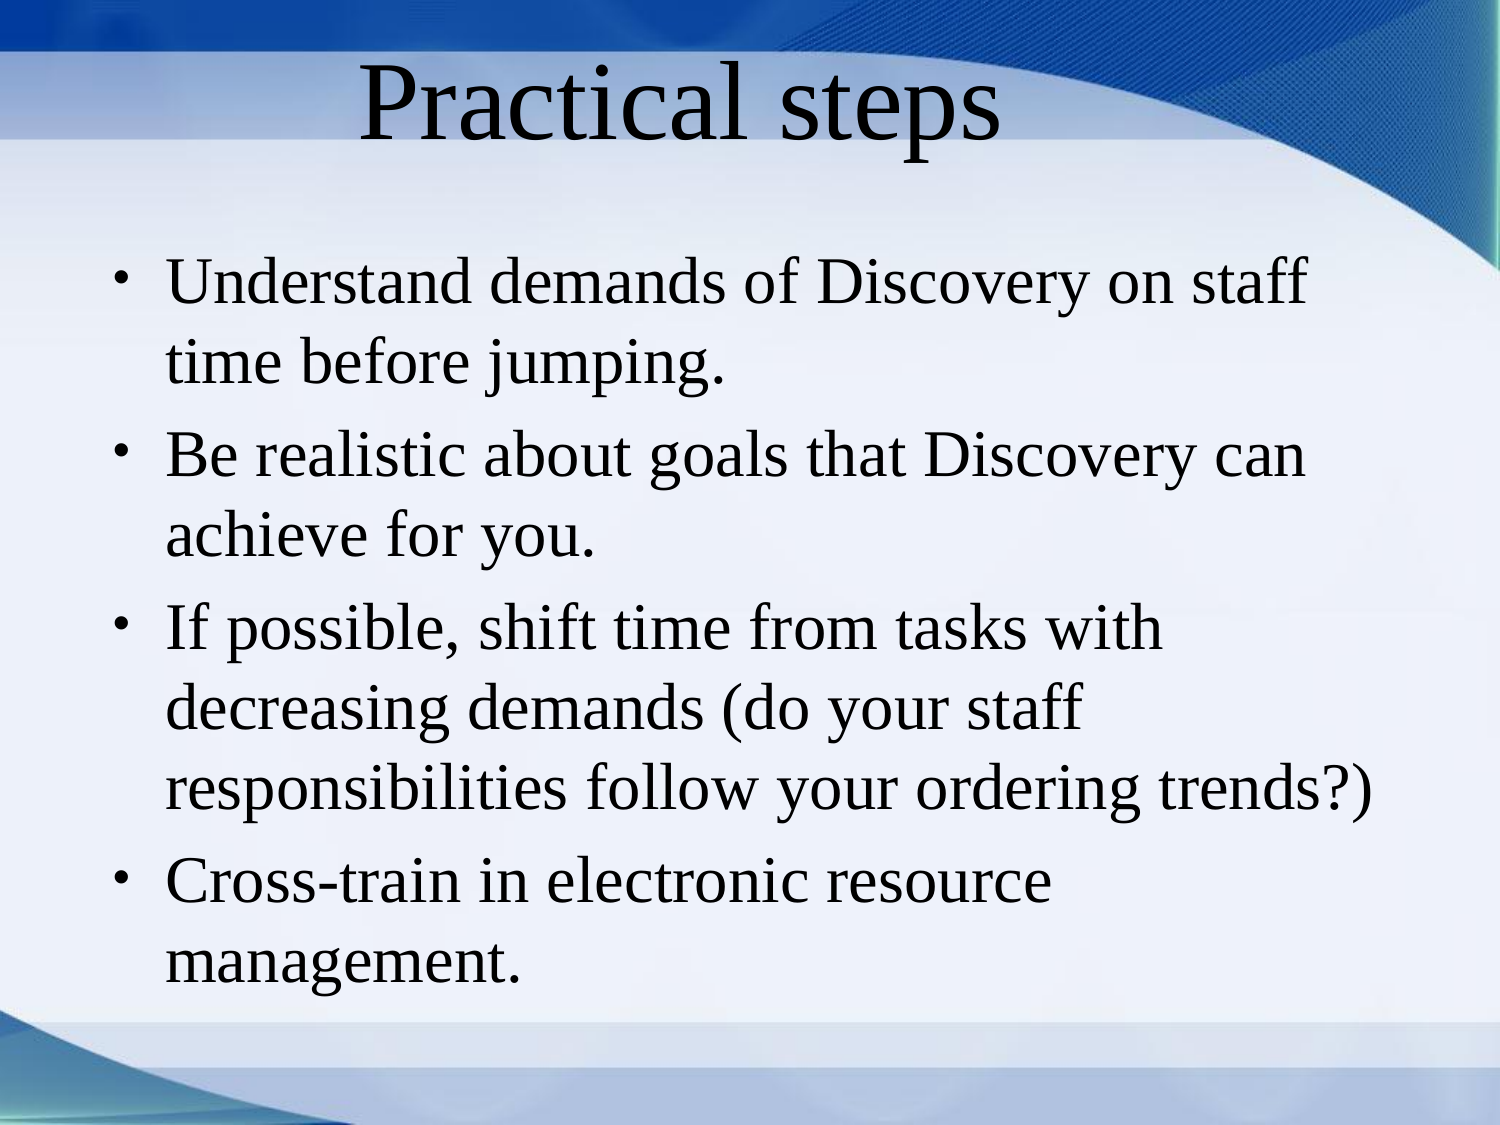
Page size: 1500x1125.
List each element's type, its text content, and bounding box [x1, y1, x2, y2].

list Understand demands of Discovery on staff time before jumping. Be realistic about goals that Discovery can achieve for you. If possible, shift time from tasks with decreasing demands (do your staff responsibilities follow your ordering trends?) Cross-train in electronic resource management. [75, 221, 1425, 1012]
picture [0, 0, 1500, 1125]
title Practical steps [32, 0, 1330, 204]
